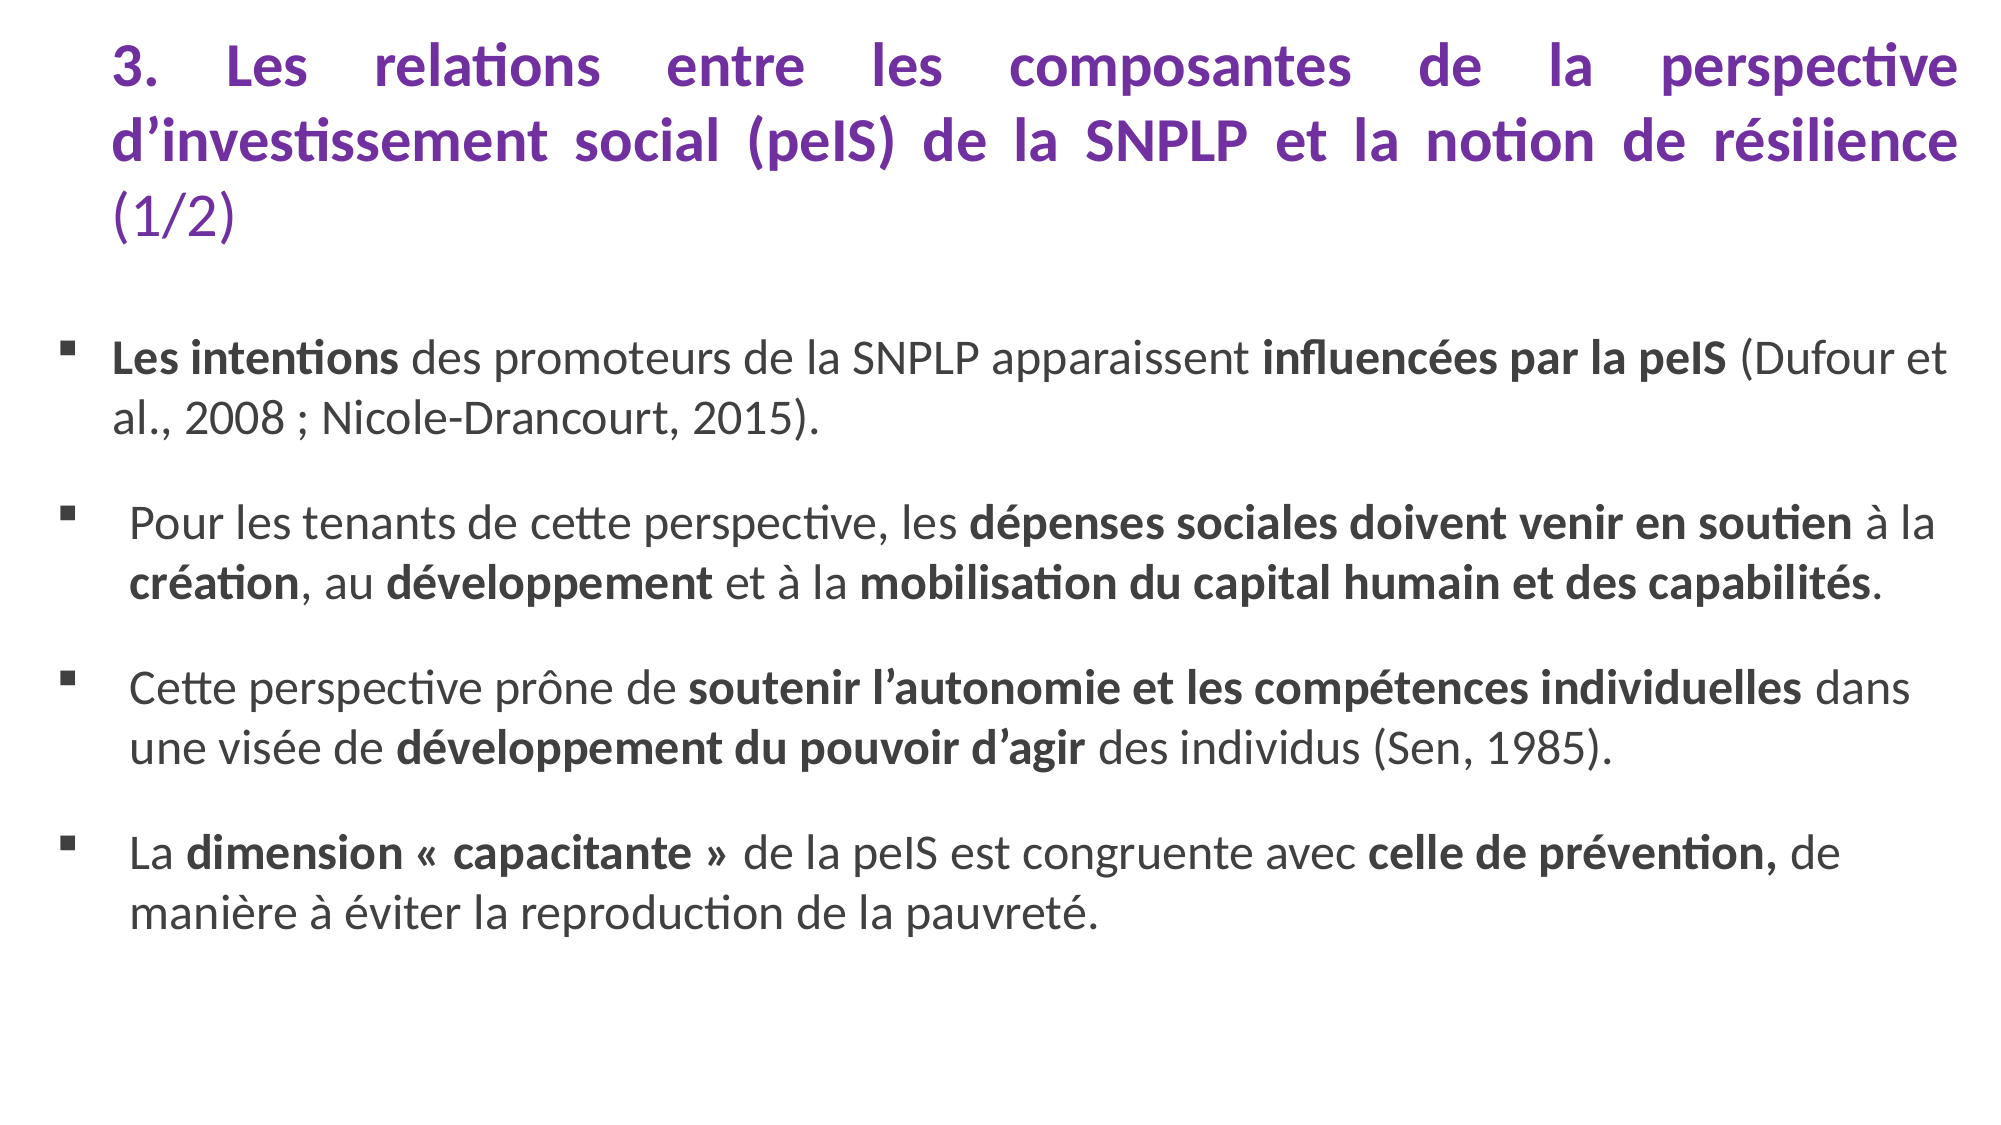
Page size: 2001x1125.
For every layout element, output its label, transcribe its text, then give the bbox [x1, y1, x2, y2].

text_box Les intentions des promoteurs de la SNPLP apparaissent influencées par la peIS (Dufour et al., 2008 ; Nicole-Drancourt, 2015). Pour les tenants de cette perspective, les dépenses sociales doivent venir en soutien à la création, au développement et à la mobilisation du capital humain et des capabilités. Cette perspective prône de soutenir l’autonomie et les compétences individuelles dans une visée de développement du pouvoir d’agir des individus (Sen, 1985). La dimension « capacitante » de la peIS est congruente avec celle de prévention, de manière à éviter la reproduction de la pauvreté. [12, 246, 1978, 1105]
title 3. Les relations entre les composantes de la perspective d’investissement social (peIS) de la SNPLP et la notion de résilience (1/2) [12, 26, 1978, 246]
